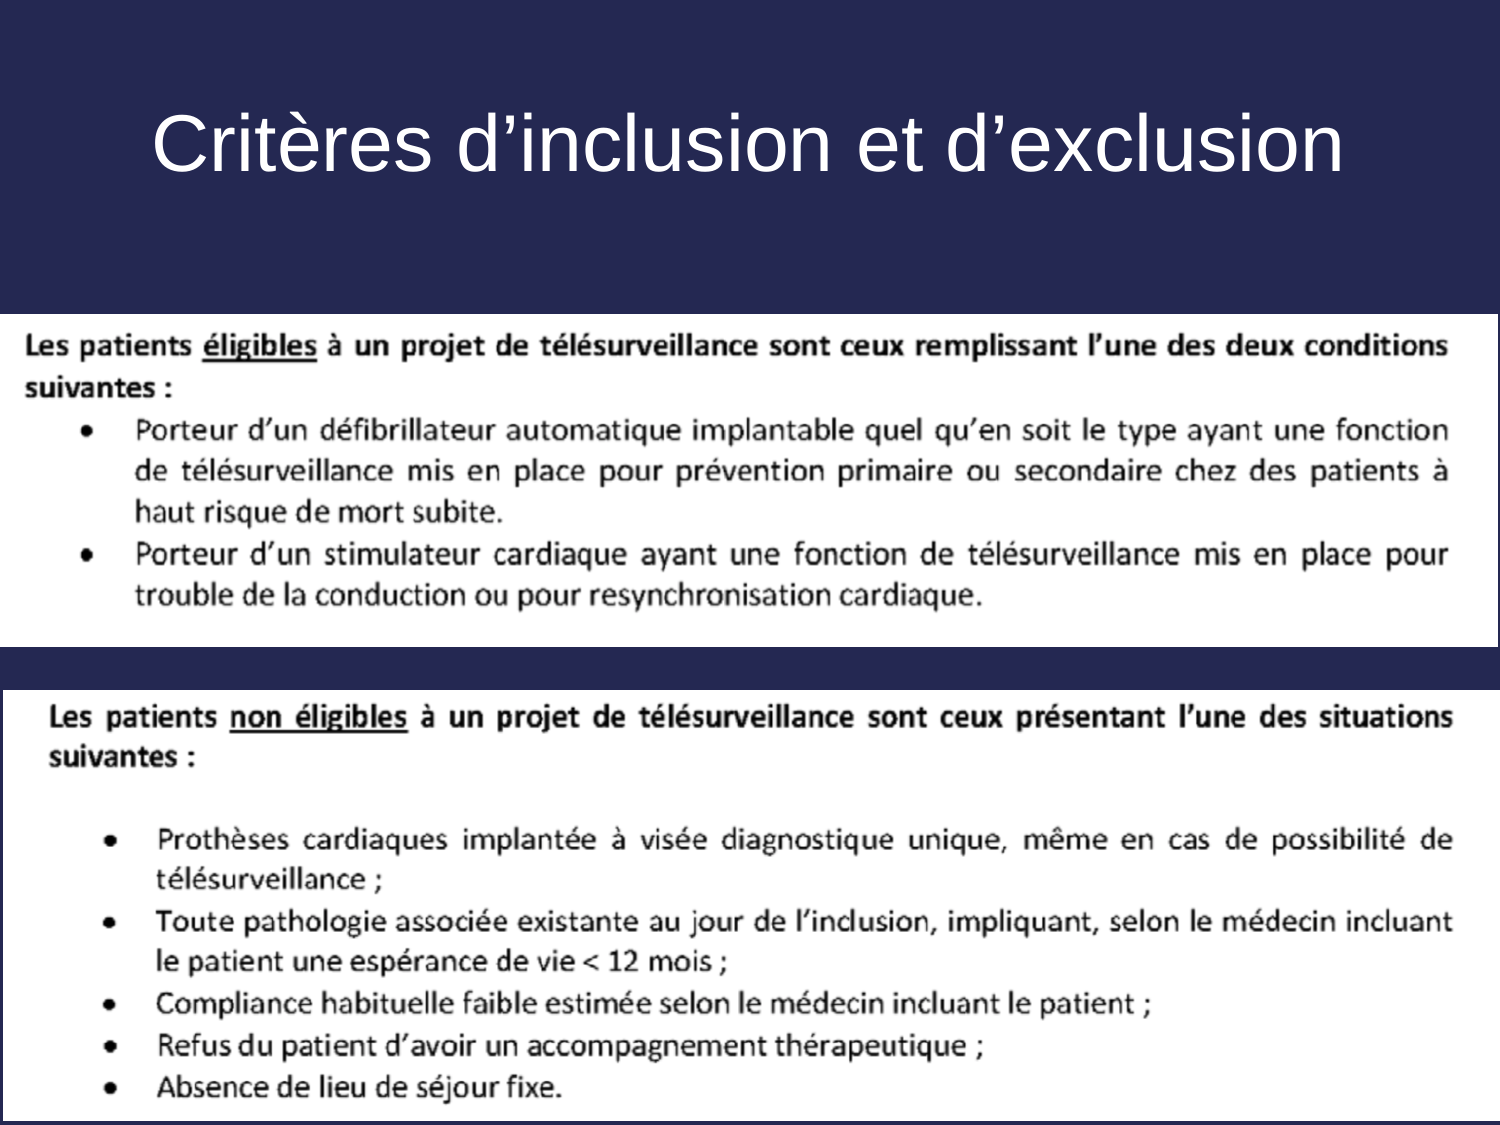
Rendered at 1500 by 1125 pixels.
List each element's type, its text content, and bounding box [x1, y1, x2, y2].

picture [0, 314, 1499, 647]
picture [3, 689, 1500, 1121]
title Critères d’inclusion et d’exclusion [75, 45, 1425, 233]
